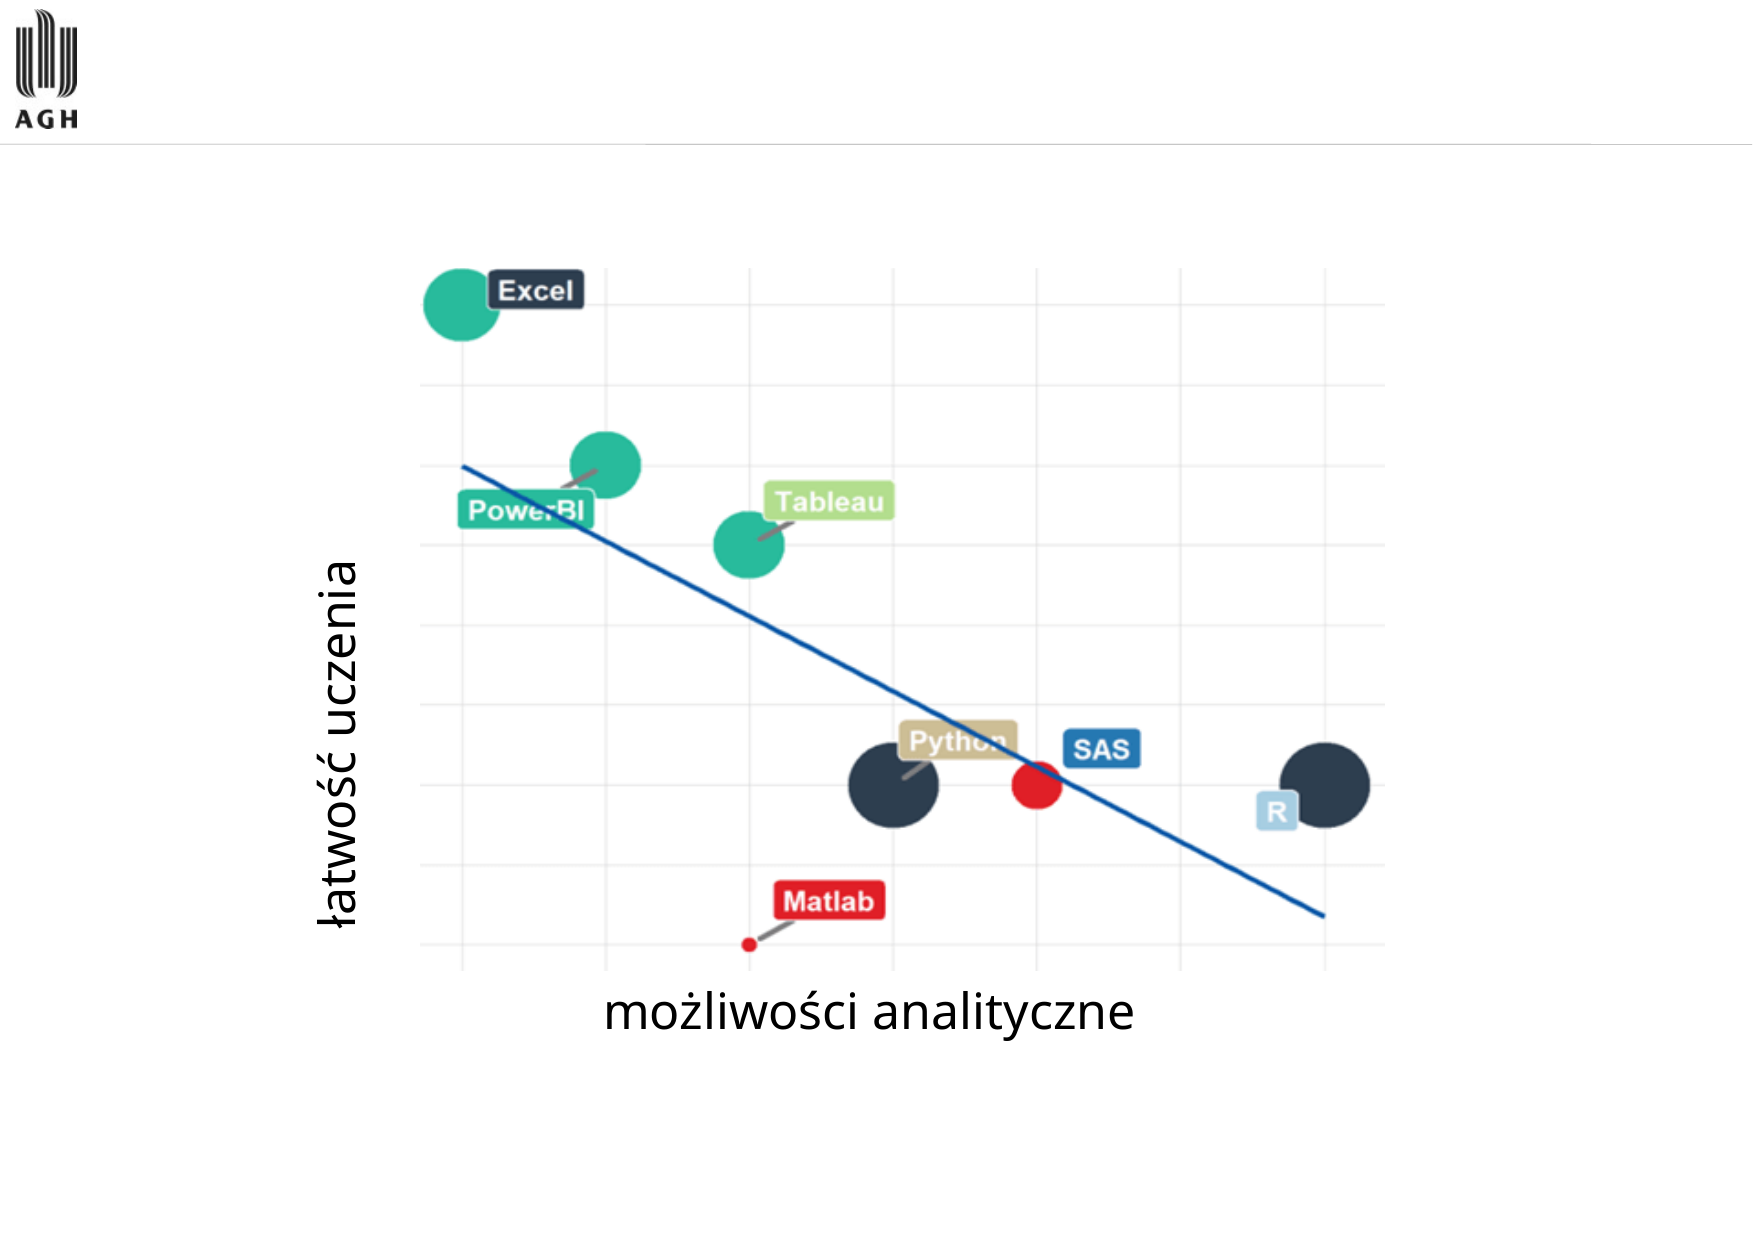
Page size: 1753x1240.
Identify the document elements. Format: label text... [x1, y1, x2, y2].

picture [15, 9, 77, 129]
picture [420, 268, 1385, 971]
text_box łatwość uczenia [296, 255, 407, 946]
text_box możliwości analityczne [586, 971, 1318, 1076]
